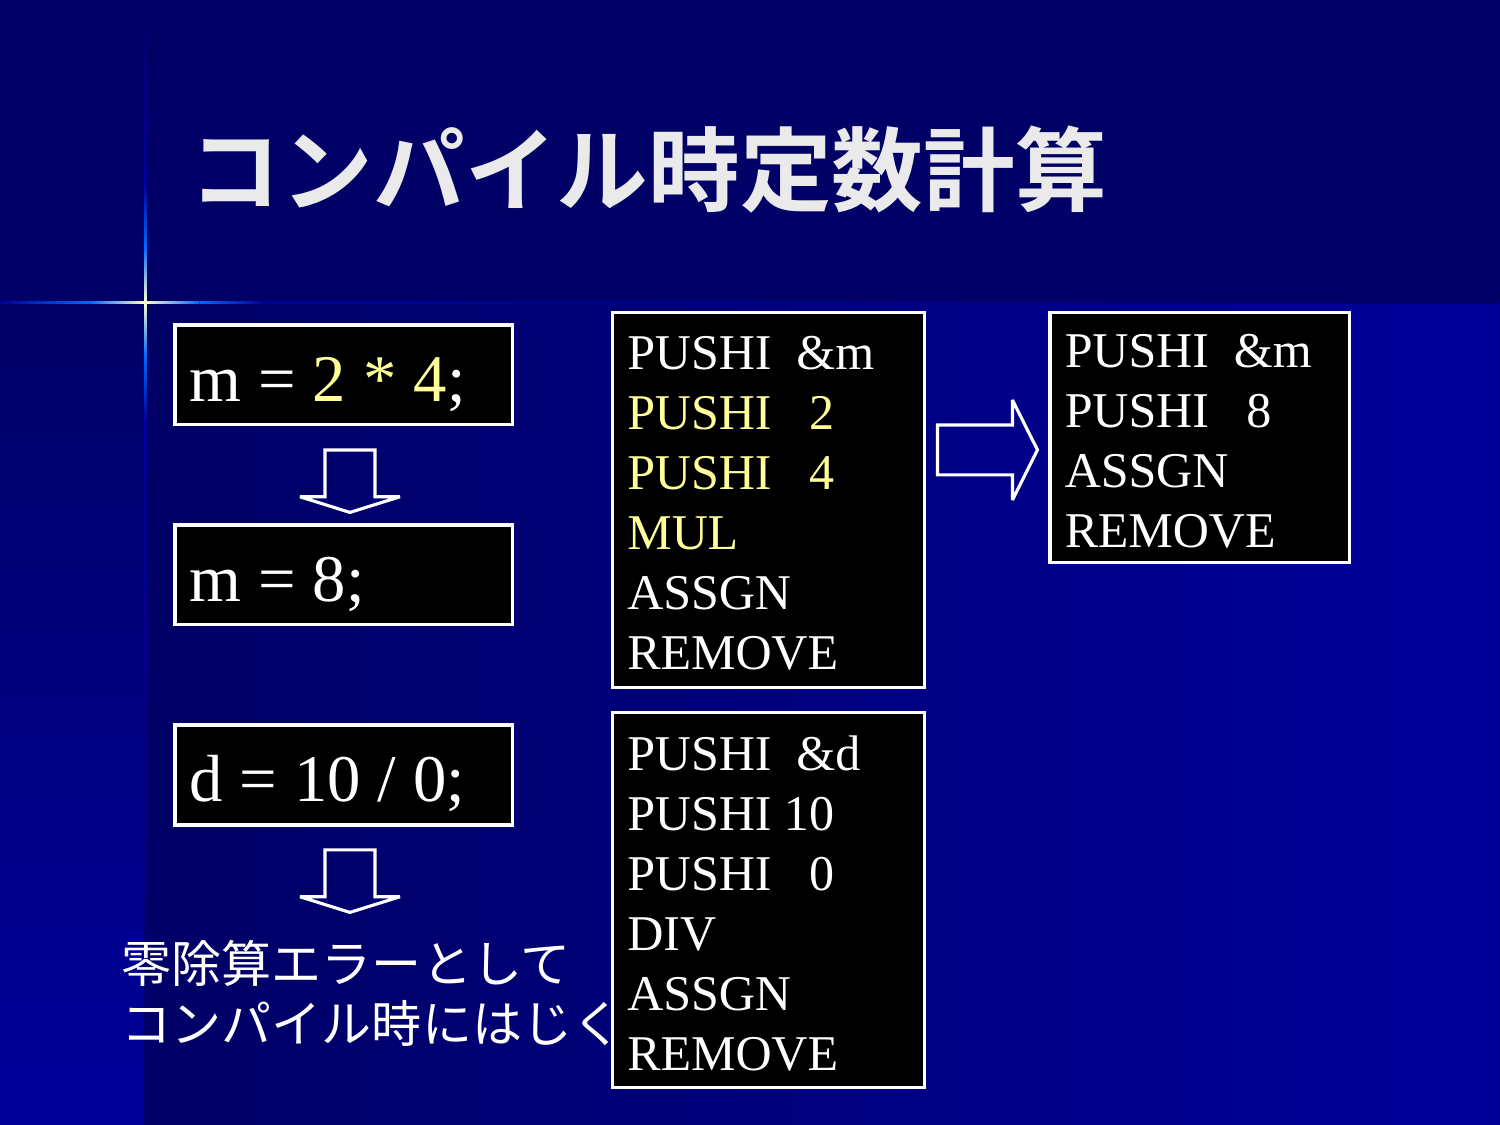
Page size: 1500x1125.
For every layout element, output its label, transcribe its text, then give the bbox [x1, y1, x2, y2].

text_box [937, 312, 1351, 563]
text_box m = 2 * 4; [174, 324, 513, 425]
text_box d = 10 / 0; [174, 725, 513, 825]
text_box PUSHI &d PUSHI 10 PUSHI 0 DIV ASSGN REMOVE [612, 712, 925, 1088]
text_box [174, 449, 513, 626]
text_box PUSHI &m PUSHI 2 PUSHI 4 MUL ASSGN REMOVE [612, 312, 925, 688]
title コンパイル時定数計算 [174, 49, 1413, 286]
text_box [137, 849, 607, 1061]
